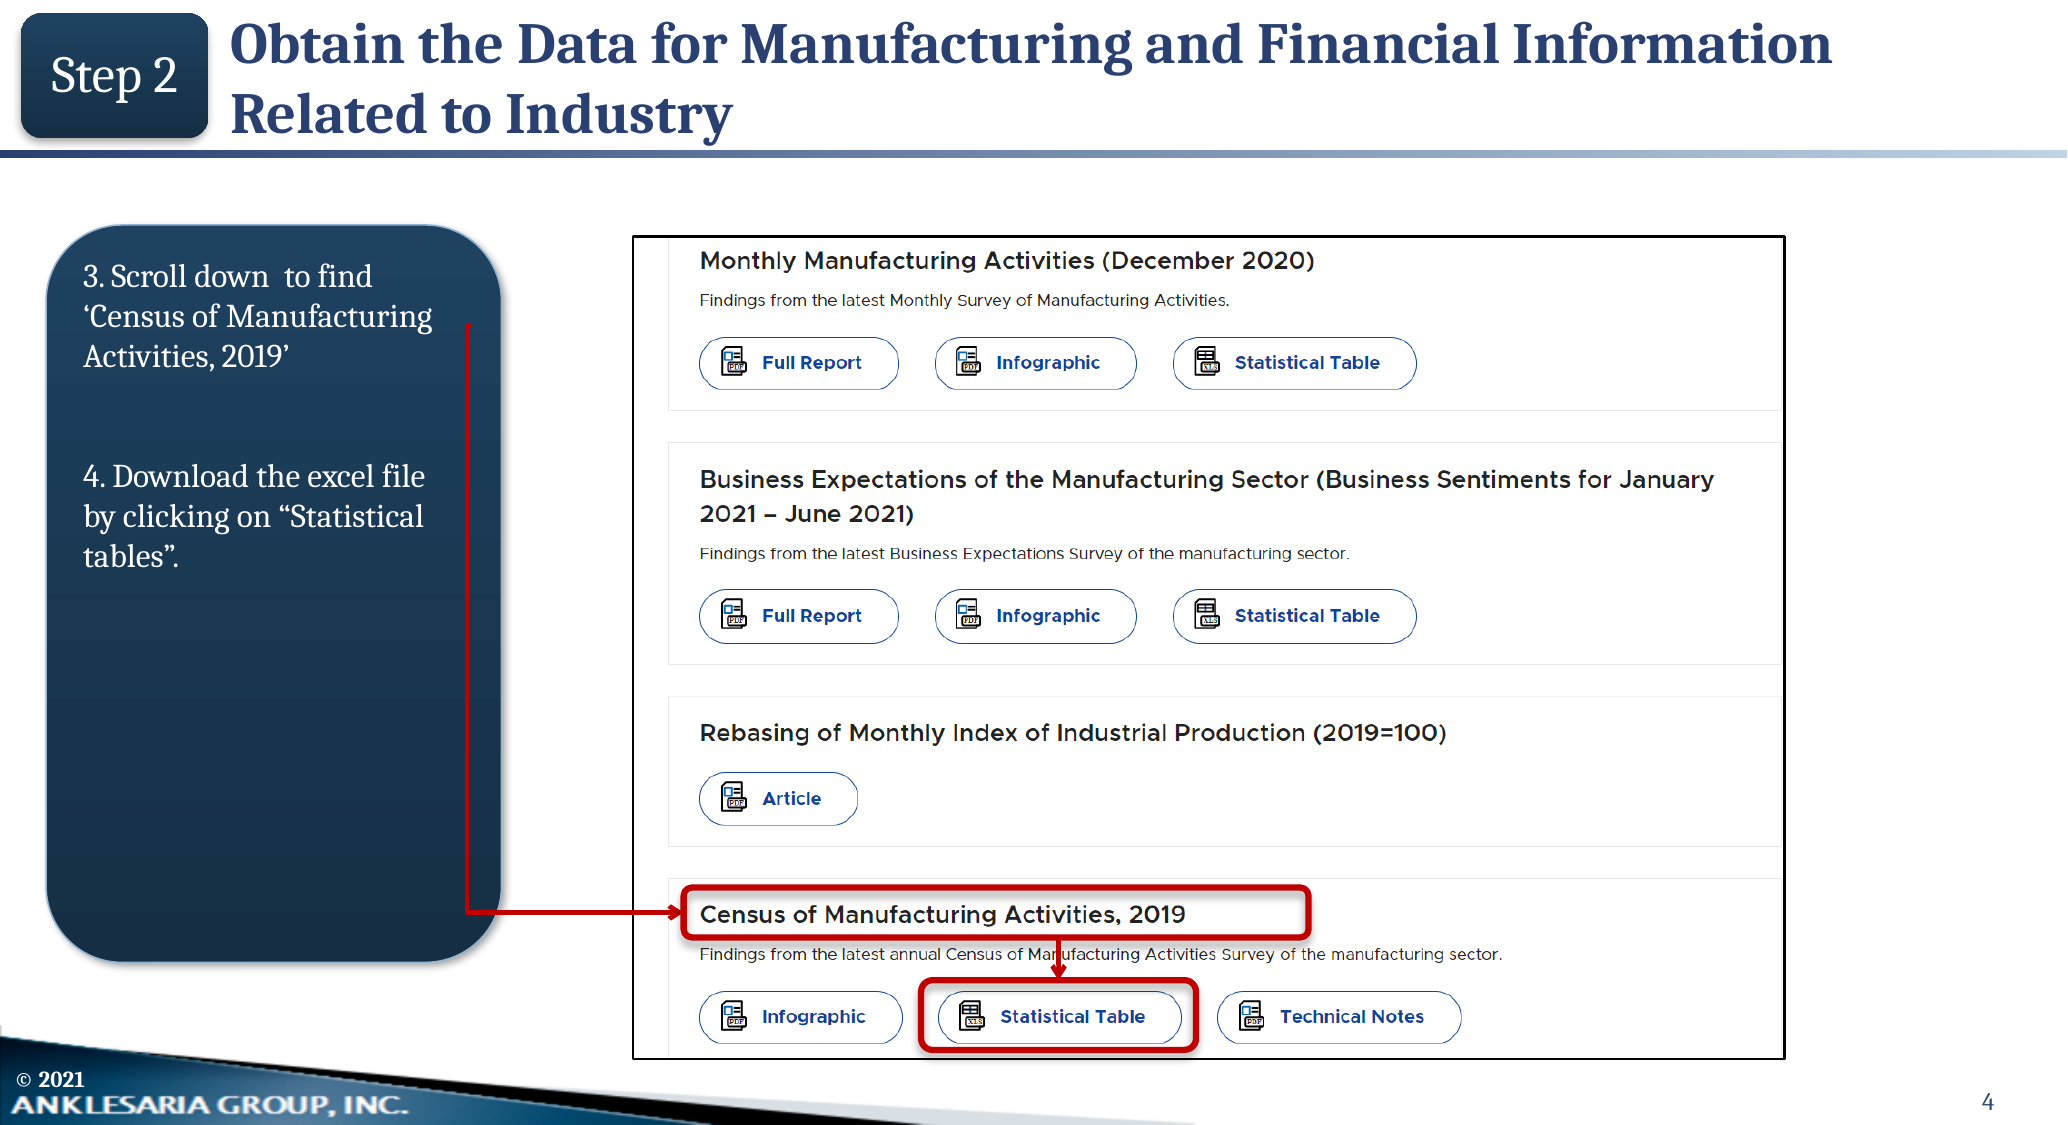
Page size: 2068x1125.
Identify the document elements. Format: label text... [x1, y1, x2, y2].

title Obtain the Data for Manufacturing and Financial Information Related to Industry [215, 0, 2003, 150]
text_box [20, 13, 209, 139]
slide_number 4 [1967, 1077, 2068, 1125]
text_box 3. Scroll down to find ‘Census of Manufacturing Activities, 2019’ 4. Download the excel file by clicking on “Statistical tables”. [45, 224, 503, 964]
picture [633, 237, 1784, 1059]
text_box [283, 512, 872, 726]
picture [0, 1024, 1200, 1125]
